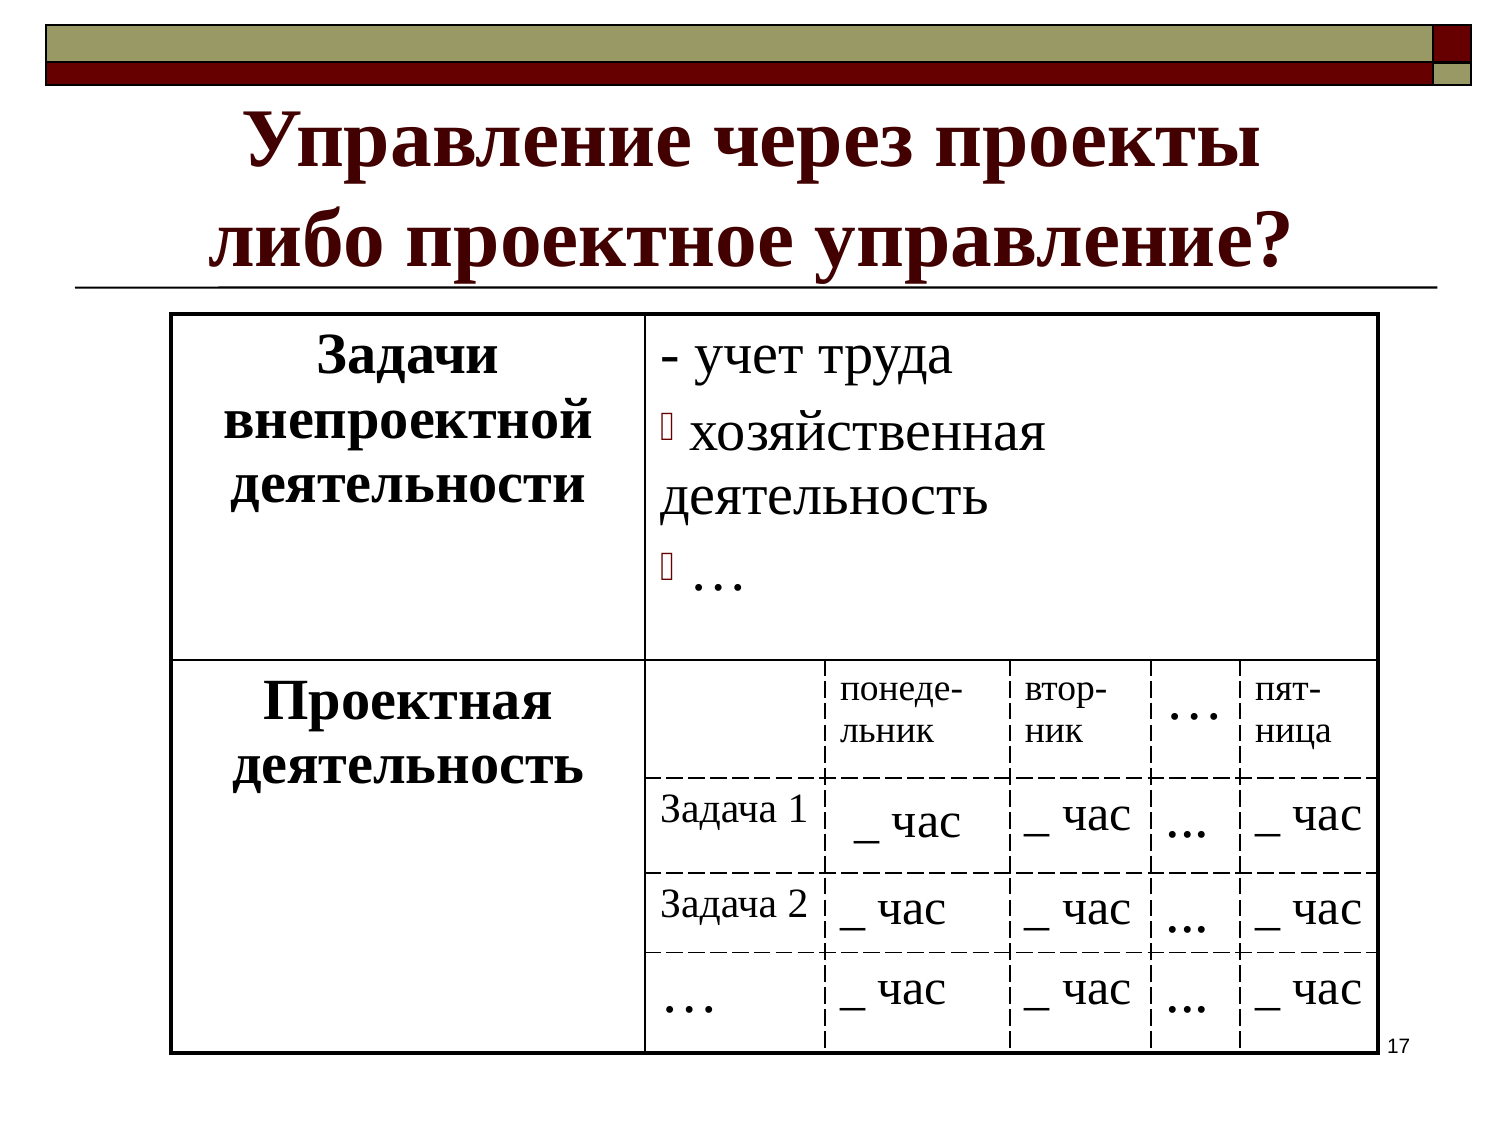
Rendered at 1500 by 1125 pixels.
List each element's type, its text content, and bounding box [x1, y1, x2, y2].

table_header - учет труда хозяйственная деятельность … [646, 316, 1376, 659]
table_cell … [646, 953, 825, 1046]
table_cell ... [1151, 953, 1240, 1046]
table_cell _ час [825, 873, 1010, 953]
table_cell _ час [825, 778, 1010, 873]
table_cell Задача 2 [646, 873, 825, 953]
table_cell Проектная деятельность [173, 661, 644, 1046]
table_cell _ час [1240, 778, 1376, 873]
table_cell _ час [1010, 778, 1151, 873]
title Управление через проекты либо проектное управление? [76, 196, 1428, 292]
table_cell втор-ник [1010, 661, 1151, 778]
table_cell Задача 1 [646, 778, 825, 873]
table_cell … [1151, 661, 1240, 778]
table_cell понеде-льник [825, 661, 1010, 778]
table_cell [646, 661, 825, 778]
table_cell ... [1151, 778, 1240, 873]
table_cell _ час [825, 953, 1010, 1046]
slide_number 17 [1112, 1024, 1426, 1101]
table_cell _ час [1010, 873, 1151, 953]
table_cell пят-ница [1240, 661, 1376, 778]
table_header Задачи внепроектной деятельности [173, 316, 644, 659]
table_cell _ час [1240, 873, 1376, 953]
table_cell _ час [1010, 953, 1151, 1046]
table_cell _ час [1240, 953, 1376, 1046]
table_cell ... [1151, 873, 1240, 953]
text_box [53, 1046, 1404, 1094]
